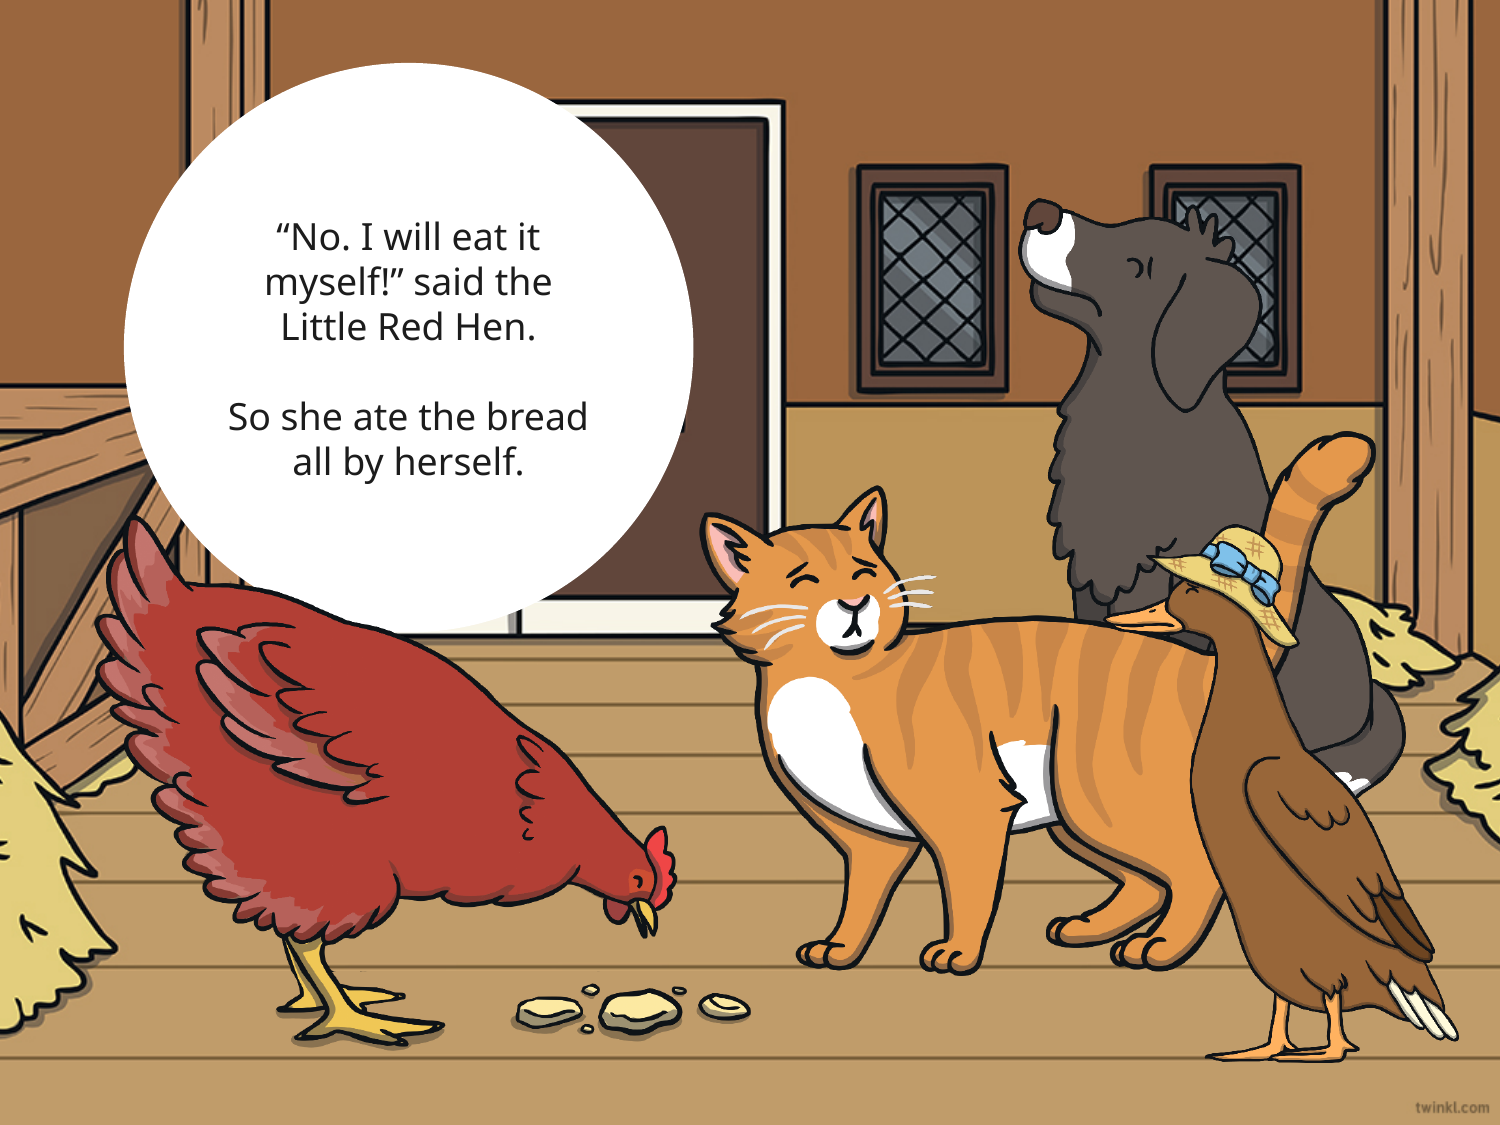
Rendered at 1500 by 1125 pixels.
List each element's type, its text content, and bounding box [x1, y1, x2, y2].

text_box “No. I will eat it myself!” said the Little Red Hen. So she ate the bread all by herself. [122, 61, 695, 514]
picture [0, 0, 1500, 1125]
